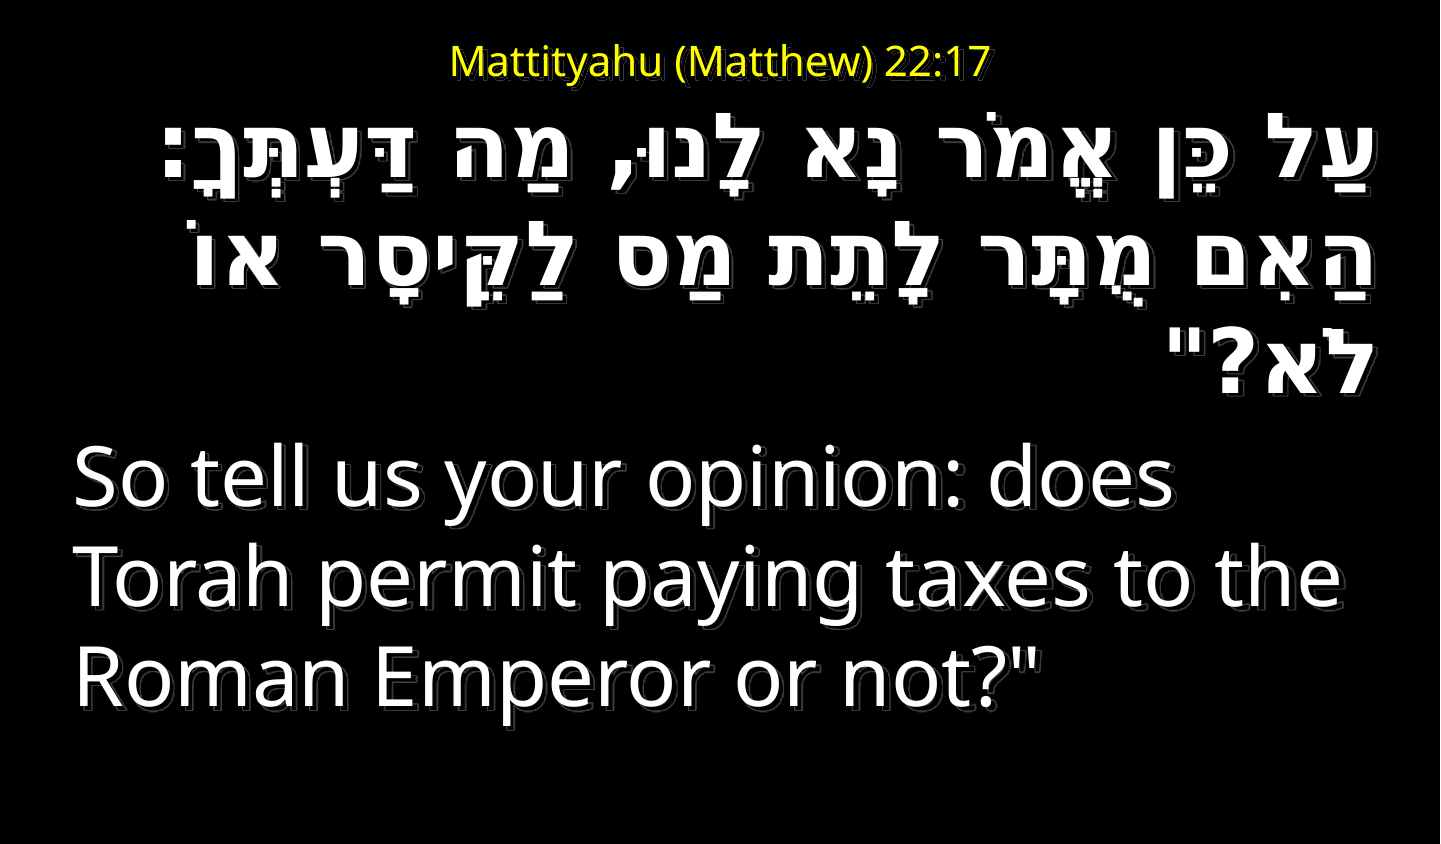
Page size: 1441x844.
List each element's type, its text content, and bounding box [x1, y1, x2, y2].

title Mattityahu (Matthew) 22:17 [234, 25, 1207, 93]
list עַל כֵּן אֱמֺר נָא לָנוּ, מַה דַּעְתְּךָ: הַאִם מֻתָּר לָתֵת מַס לַקֵּיסָר אוֹ לֹא?" So tell us your opinion: does Torah permit paying taxes to the Roman Emperor or not?" [57, 79, 1396, 809]
